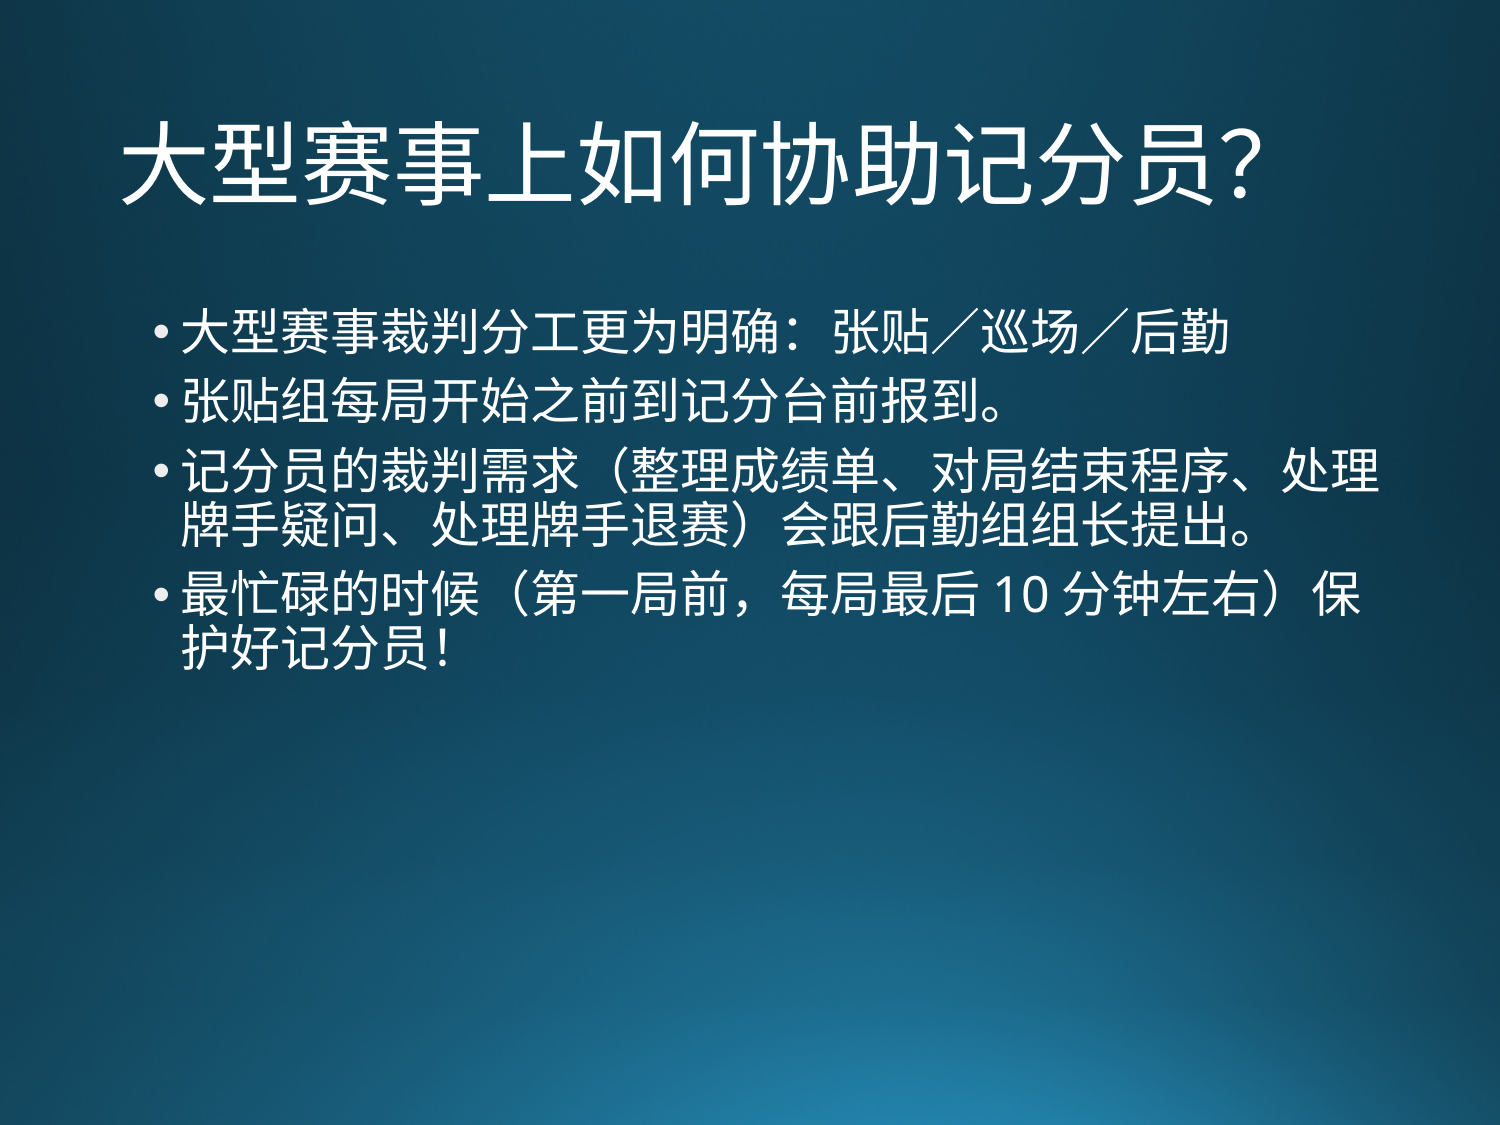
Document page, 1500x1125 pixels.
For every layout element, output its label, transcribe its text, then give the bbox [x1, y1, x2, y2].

picture [0, 0, 1500, 1125]
list 大型赛事裁判分工更为明确：张贴／巡场／后勤 张贴组每局开始之前到记分台前报到。 记分员的裁判需求（整理成绩单、对局结束程序、处理牌手疑问、处理牌手退赛）会跟后勤组组长提出。 最忙碌的时候（第一局前，每局最后10分钟左右）保护好记分员！ [137, 299, 1397, 1014]
title 大型赛事上如何协助记分员？ [103, 59, 1397, 278]
